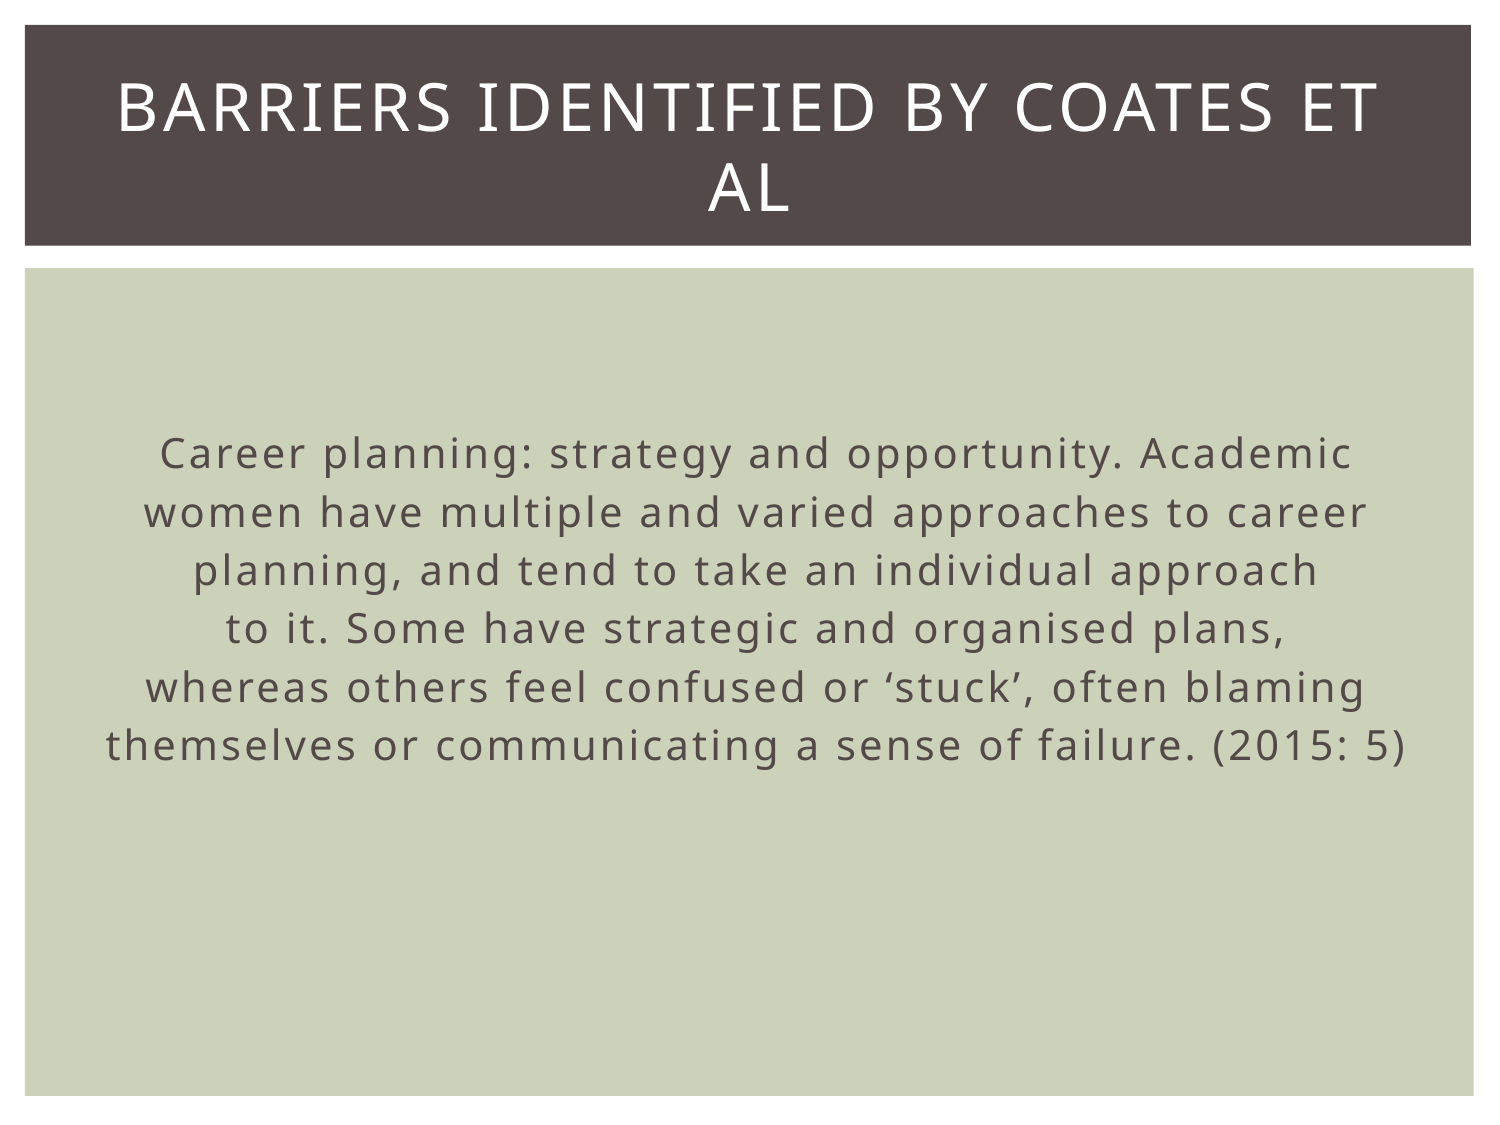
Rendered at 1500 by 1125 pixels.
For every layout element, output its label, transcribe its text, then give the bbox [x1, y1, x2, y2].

title Barriers identified by Coates et al [62, 58, 1438, 232]
list Career planning: strategy and opportunity. Academic women have multiple and varied approaches to career planning, and tend to take an individual approach to it. Some have strategic and organised plans, whereas others feel confused or ‘stuck’, often blaming themselves or communicating a sense of failure. (2015: 5) [62, 419, 1442, 875]
